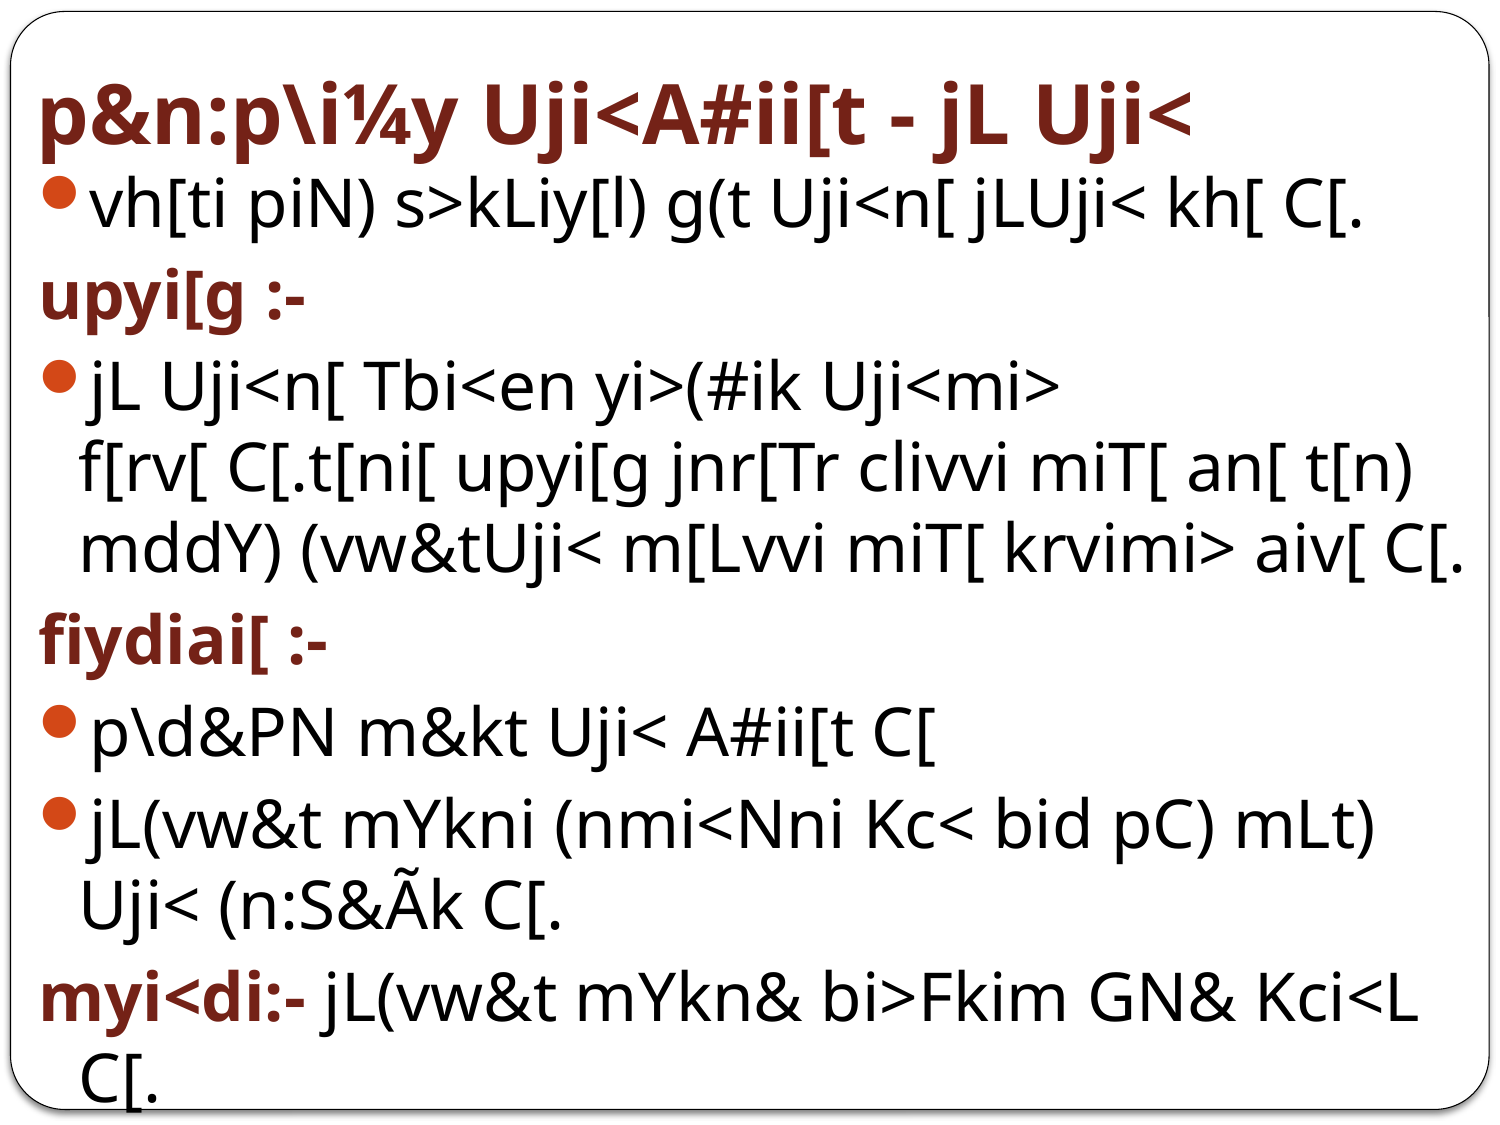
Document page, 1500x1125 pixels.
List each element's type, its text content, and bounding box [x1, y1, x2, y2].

list vh[ti piN) s>kLiy[l) g(t Uji<n[ jLUji< kh[ C[. upyi[g :- jL Uji<n[ Tbi<en yi>(#ik Uji<mi> f[rv[ C[.t[ni[ upyi[g jnr[Tr clivvi miT[ an[ t[n) mddY) (vw&tUji< m[Lvvi miT[ krvimi> aiv[ C[. fiydiai[ :- p\d&PN m&kt Uji< A#ii[t C[ jL(vw&t mYkni (nmi<Nni Kc< bid pC) mLt) Uji< (n:S&Ãk C[. myi<di:- jL(vw&t mYkn& bi>Fkim GN& Kci<L C[. [23, 152, 1500, 1125]
title p&n:p\i¼y Uji<A#ii[t - jL Uji< [0, 0, 1442, 176]
